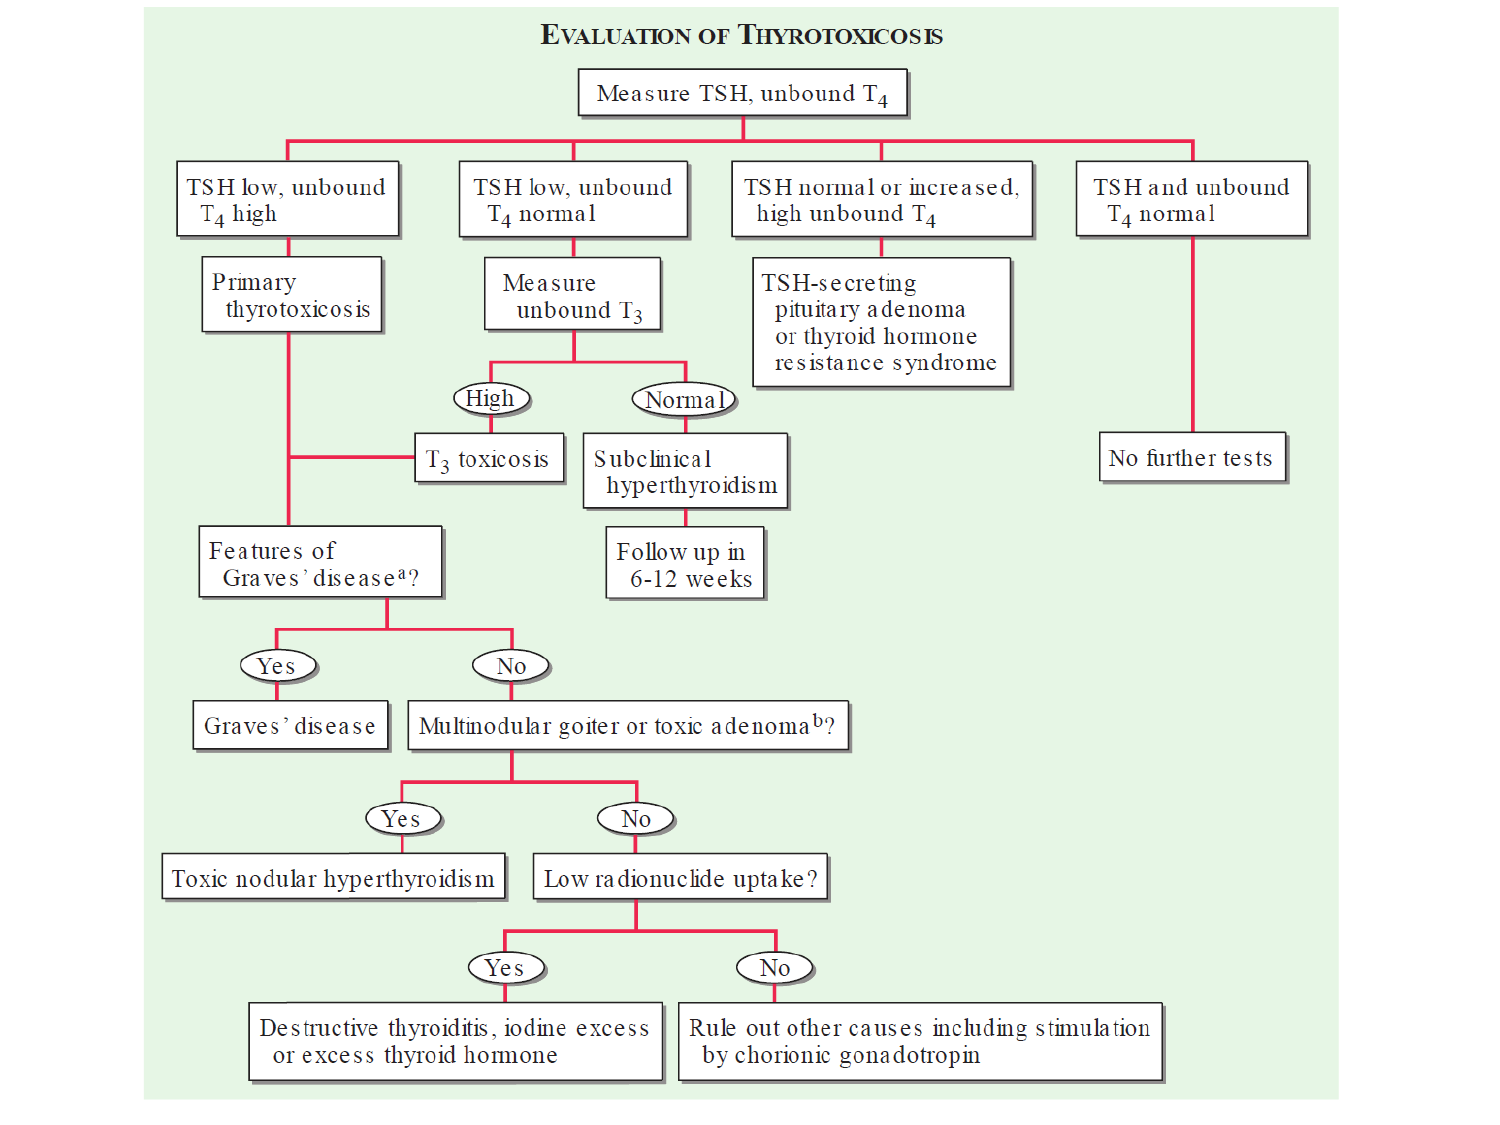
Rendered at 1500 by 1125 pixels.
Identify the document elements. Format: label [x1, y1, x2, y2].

picture [143, 7, 1341, 1102]
